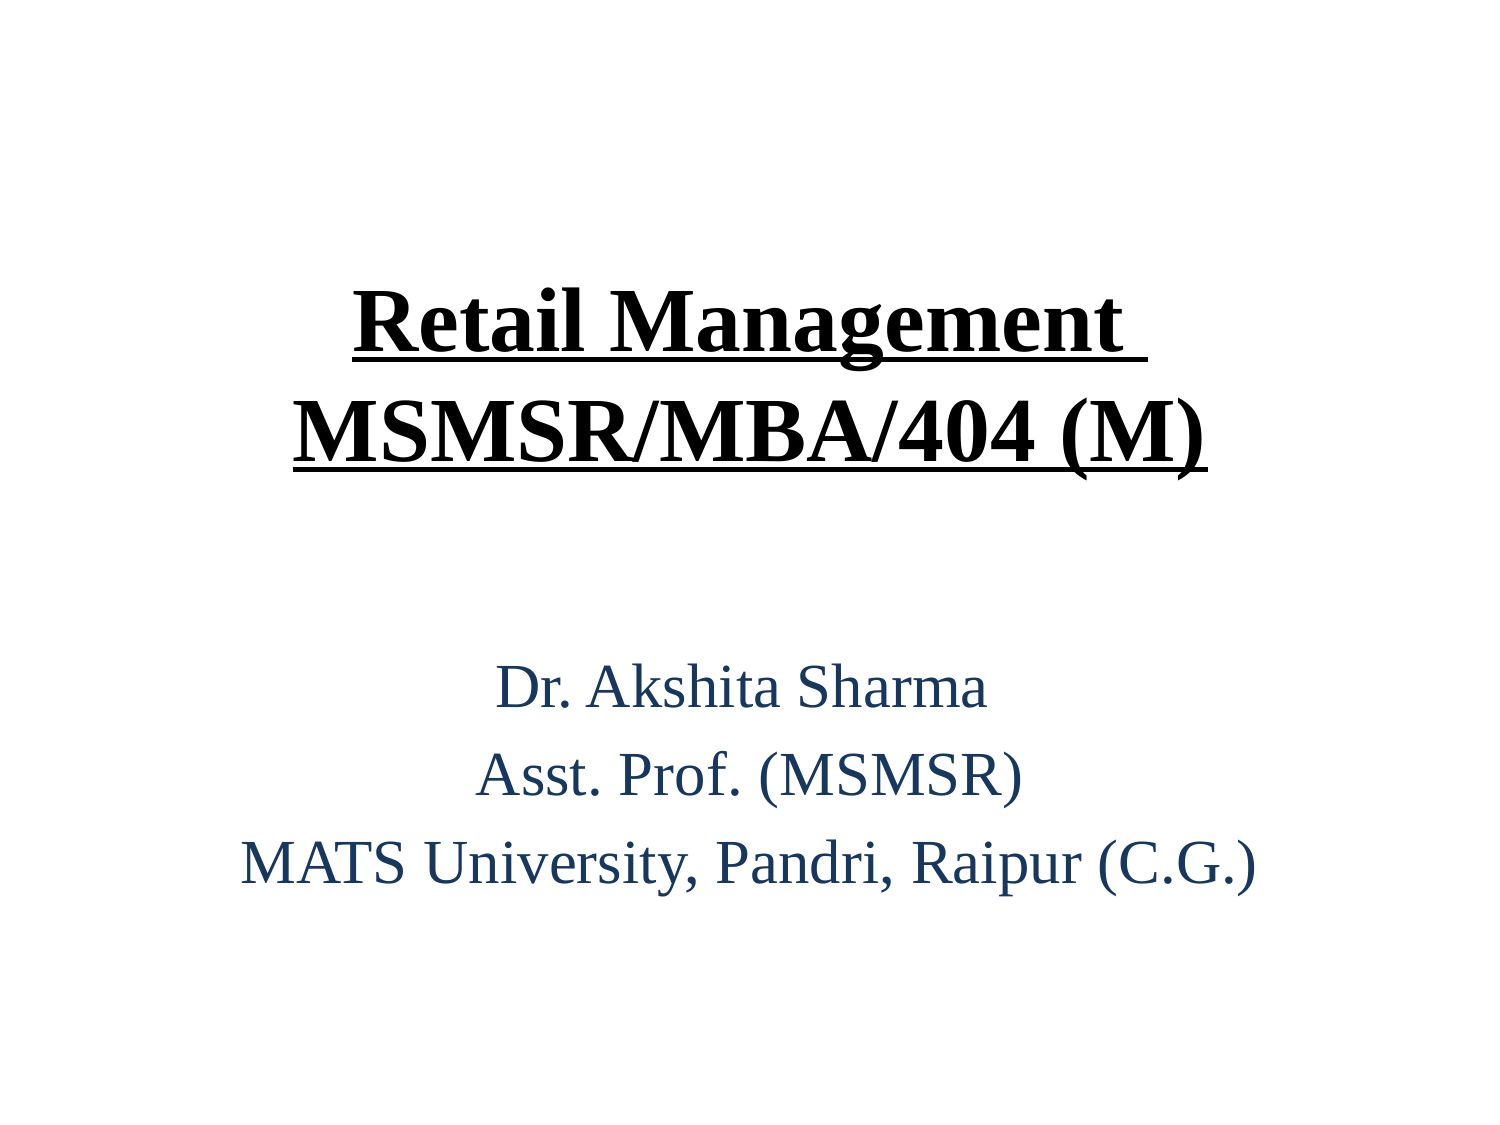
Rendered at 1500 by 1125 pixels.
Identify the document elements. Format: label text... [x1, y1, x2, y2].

title Retail Management MSMSR/MBA/404 (M) [112, 149, 1388, 591]
subtitle Dr. Akshita Sharma Asst. Prof. (MSMSR) MATS University, Pandri, Raipur (C.G.) [225, 637, 1275, 925]
